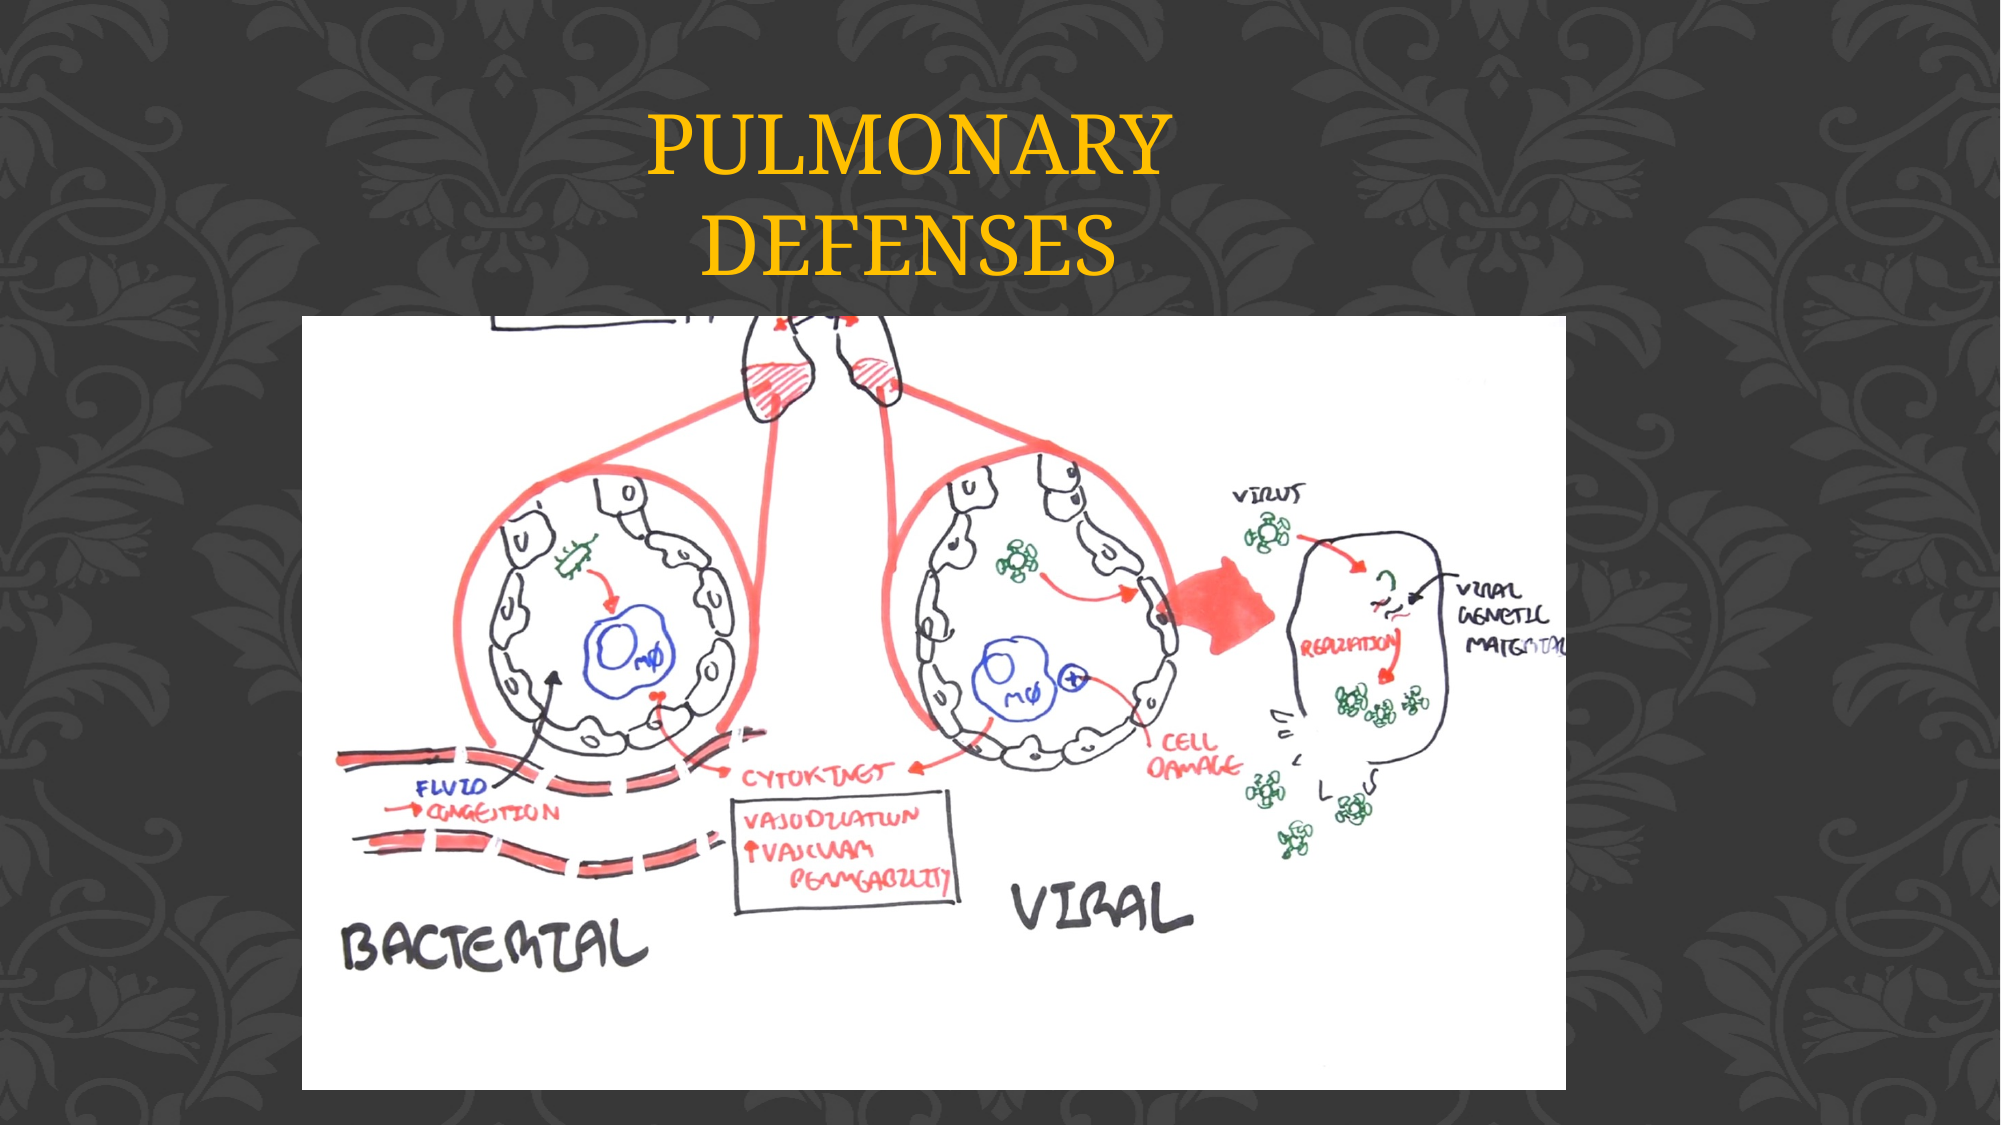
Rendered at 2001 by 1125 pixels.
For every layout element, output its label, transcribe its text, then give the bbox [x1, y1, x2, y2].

picture [302, 315, 1566, 1090]
text_box PULMONARY DEFENSES [593, 84, 1226, 299]
